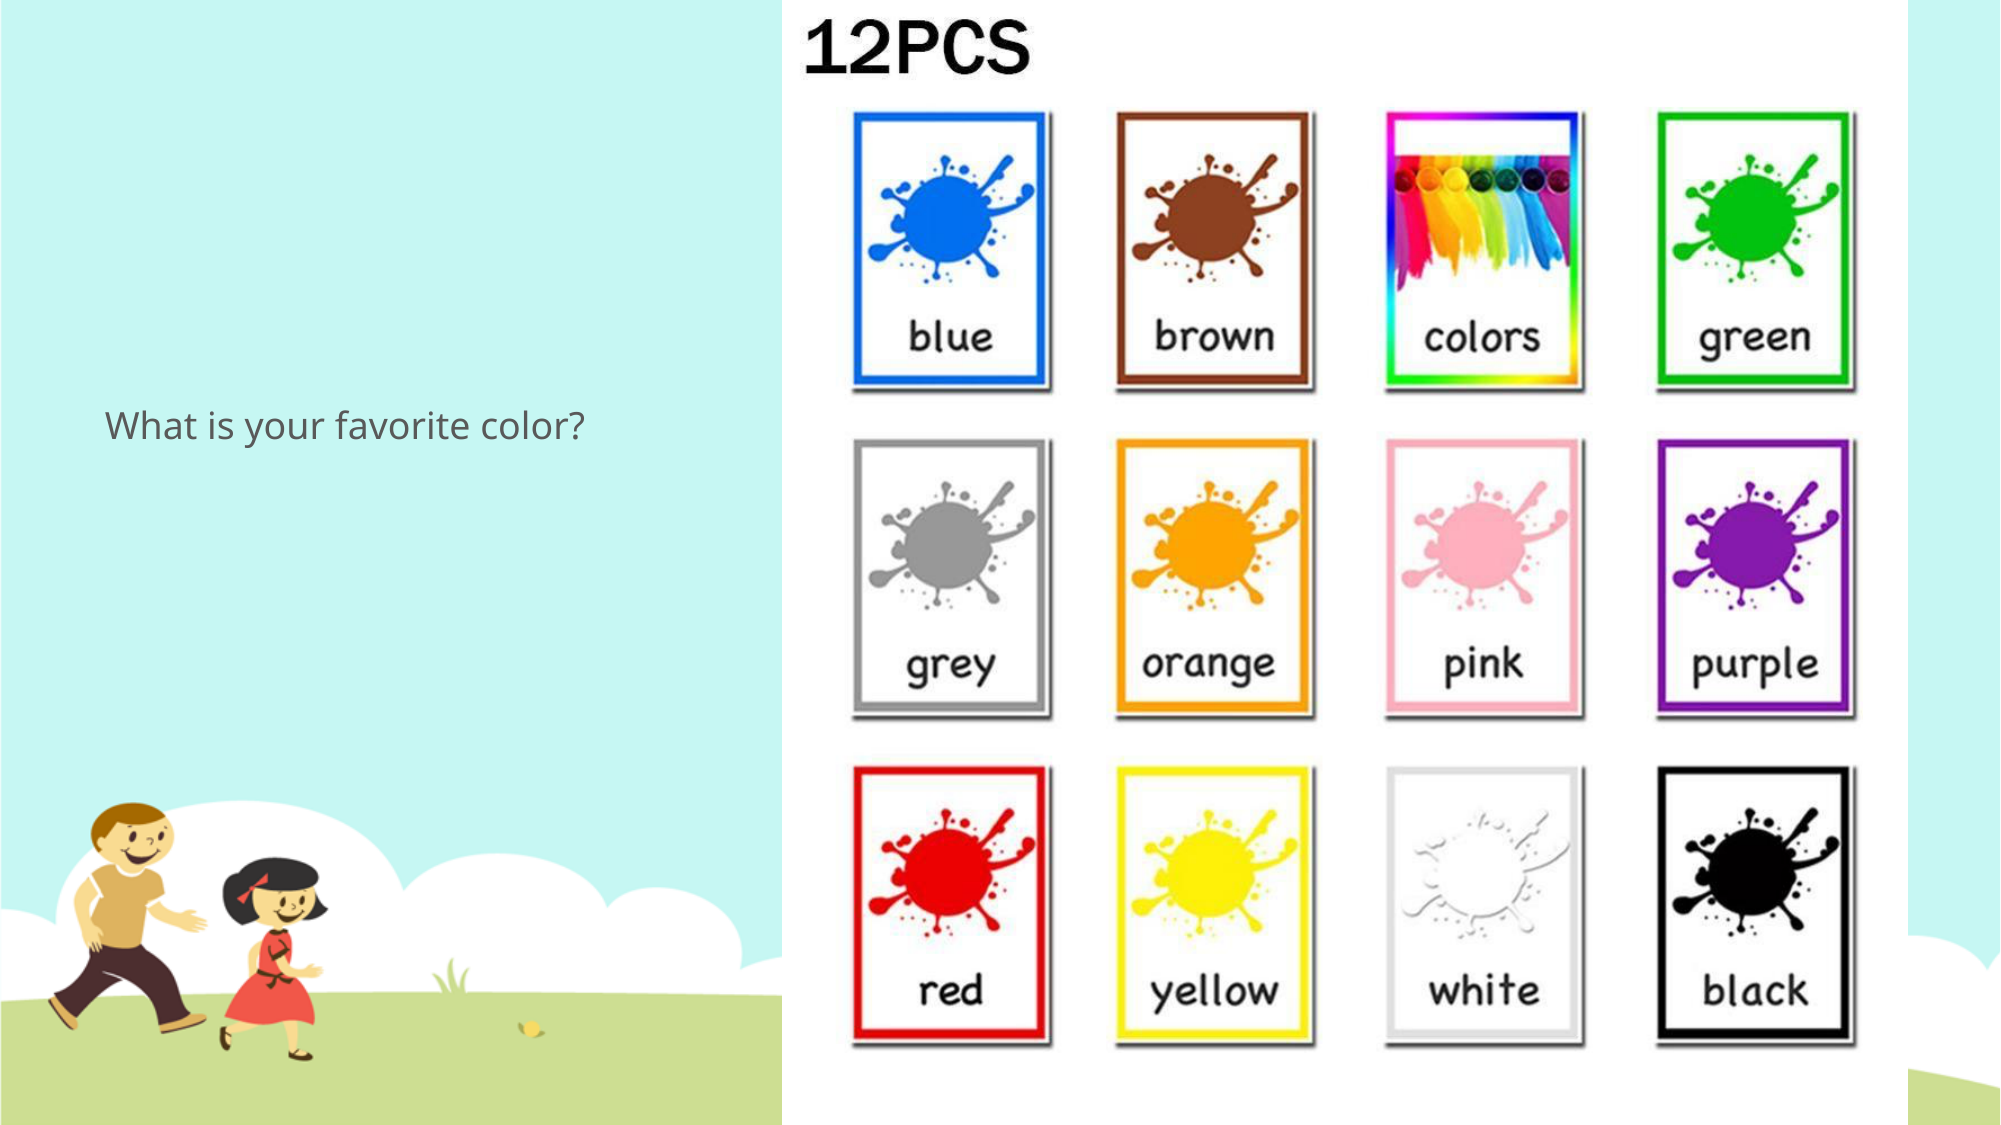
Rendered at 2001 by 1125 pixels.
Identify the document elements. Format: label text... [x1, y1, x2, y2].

picture [0, 0, 2001, 1125]
text_box What is your favorite color? [89, 394, 601, 455]
